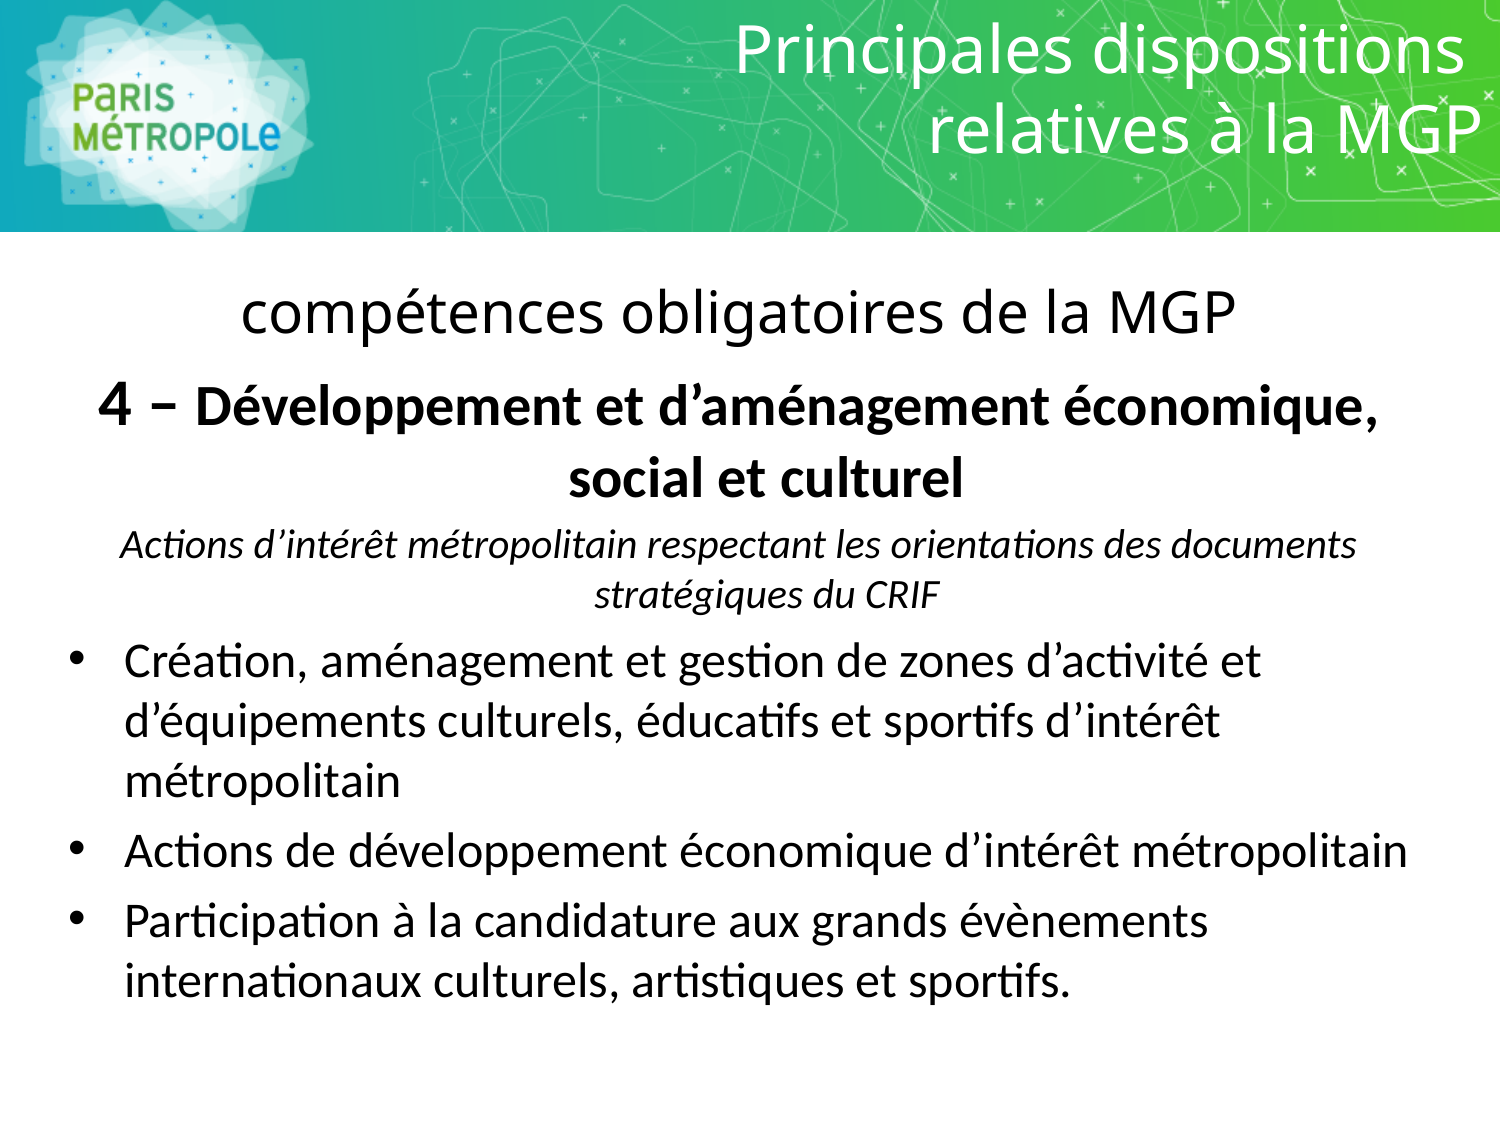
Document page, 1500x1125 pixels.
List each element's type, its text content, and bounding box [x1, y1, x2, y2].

list compétences obligatoires de la MGP 4 – Développement et d’aménagement économique, social et culturel Actions d’intérêt métropolitain respectant les orientations des documents stratégiques du CRIF Création, aménagement et gestion de zones d’activité et d’équipements culturels, éducatifs et sportifs d’intérêt métropolitain Actions de développement économique d’intérêt métropolitain Participation à la candidature aux grands évènements internationaux culturels, artistiques et sportifs. [52, 241, 1426, 1036]
picture [0, 0, 1500, 232]
